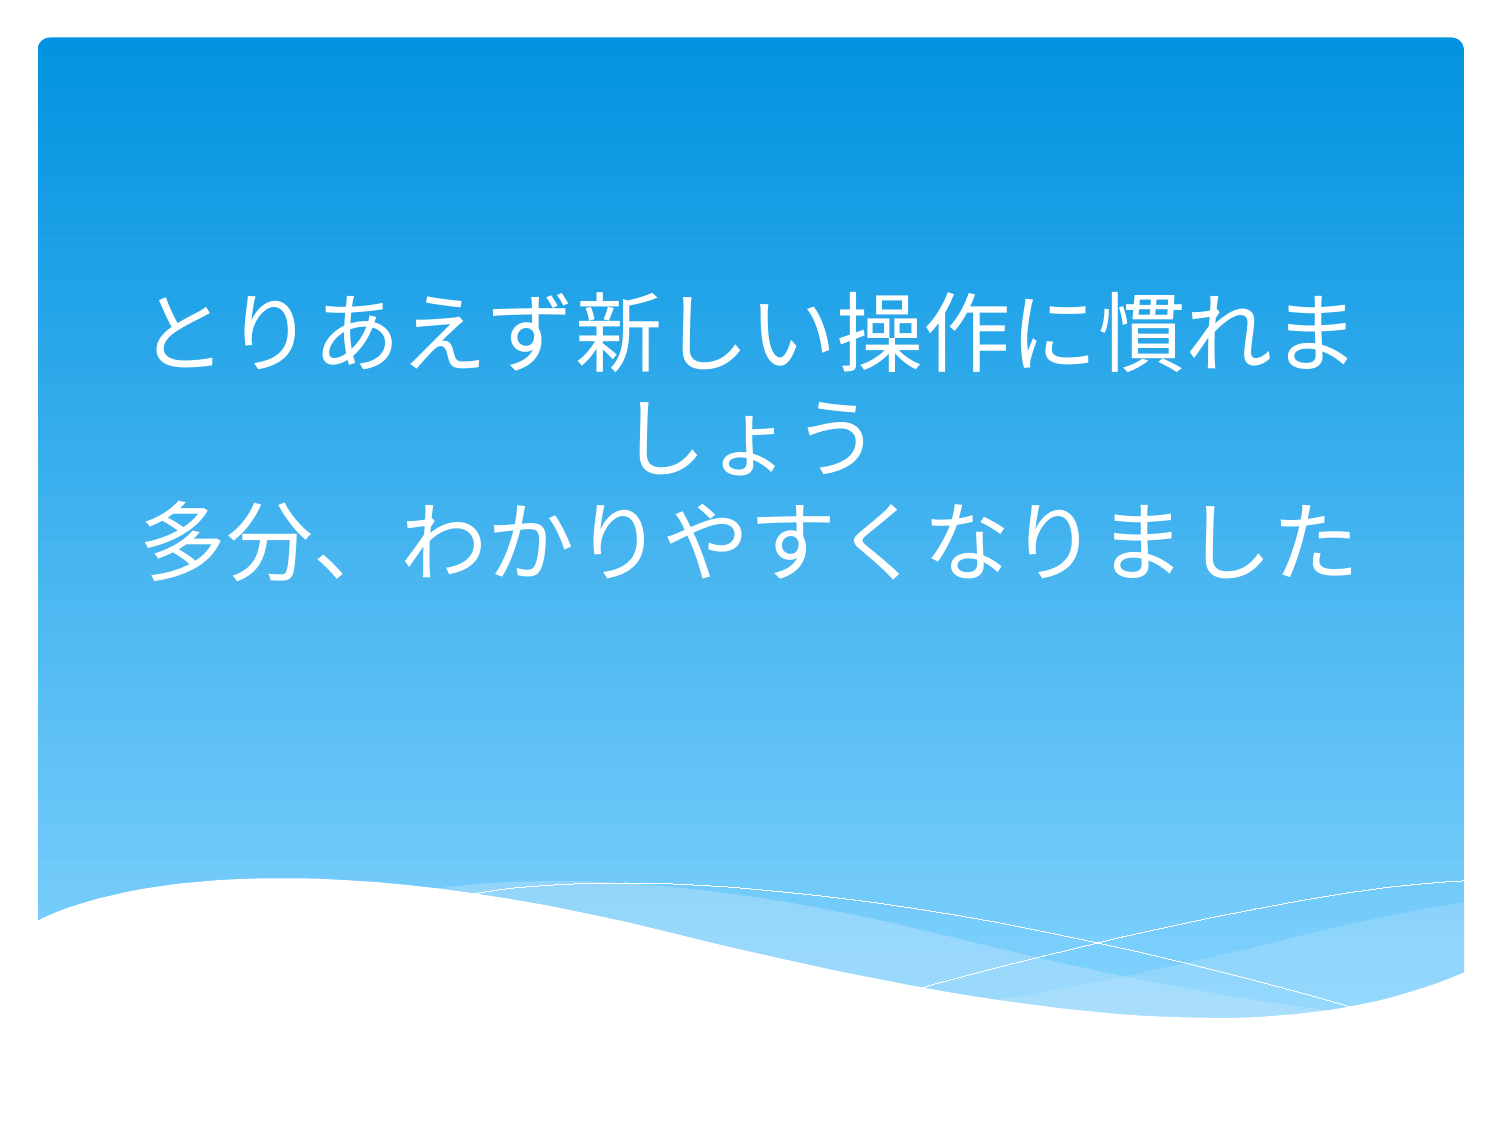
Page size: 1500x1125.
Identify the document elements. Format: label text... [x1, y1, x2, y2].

title とりあえず新しい操作に慣れましょう 多分、わかりやすくなりました [112, 262, 1388, 705]
